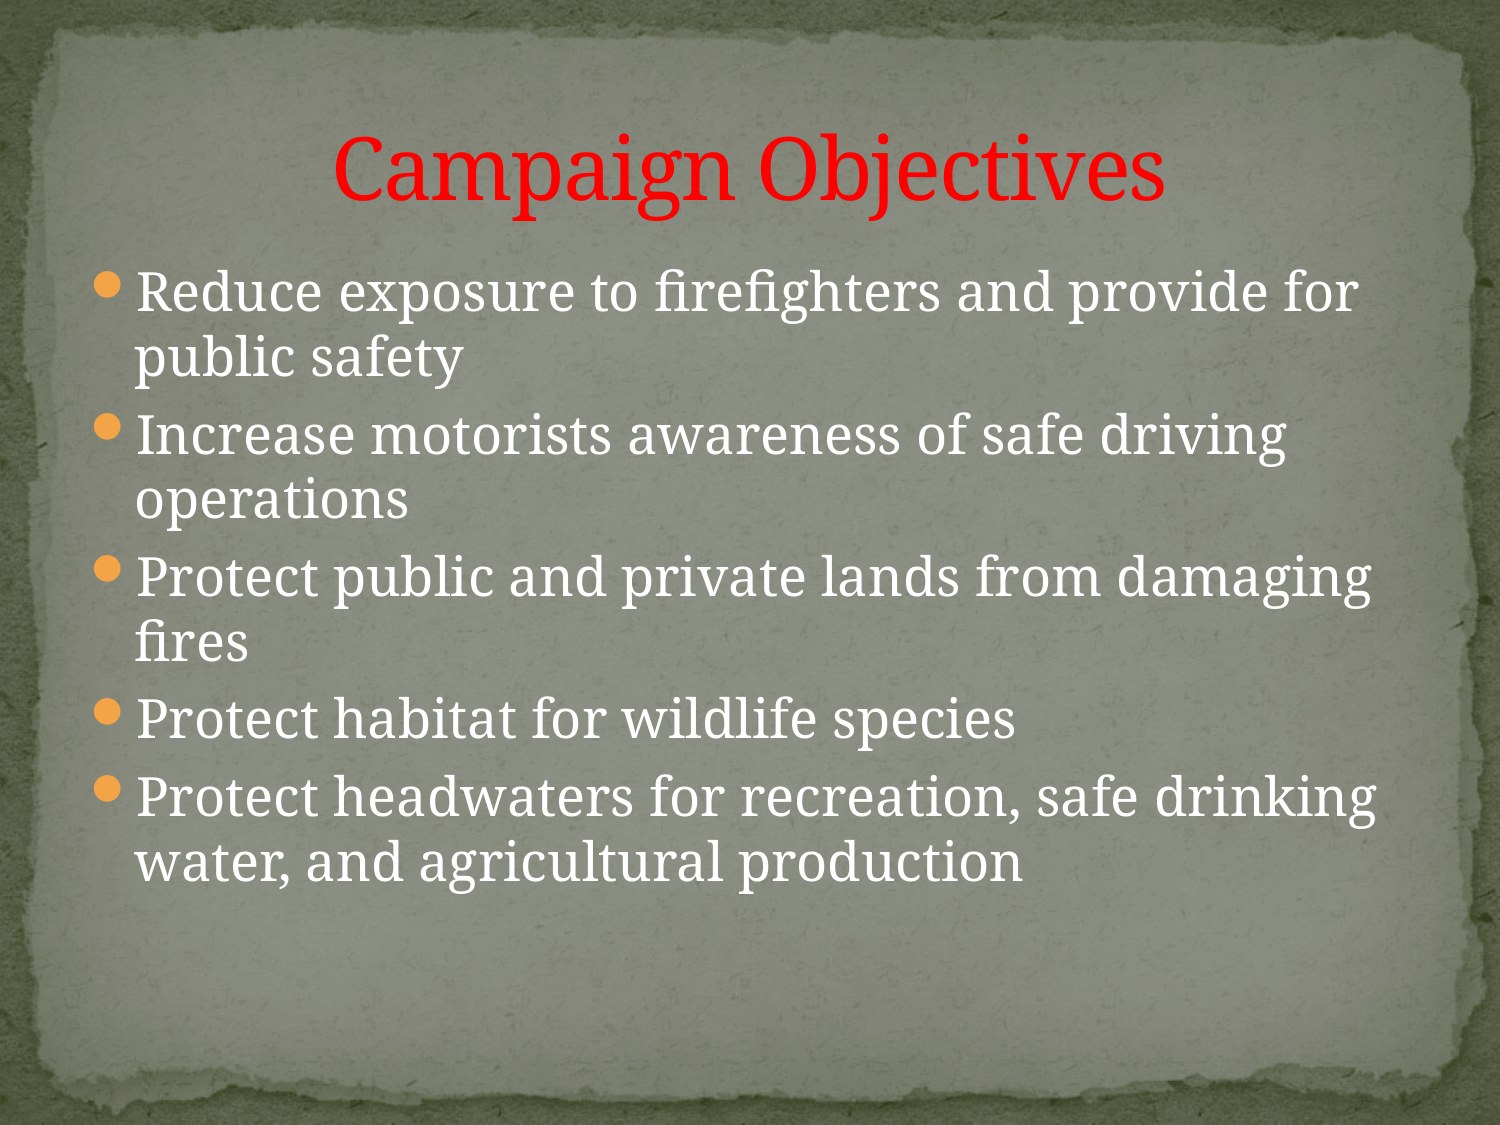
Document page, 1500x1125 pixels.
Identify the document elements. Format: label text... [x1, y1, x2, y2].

list Reduce exposure to firefighters and provide for public safety Increase motorists awareness of safe driving operations Protect public and private lands from damaging fires Protect habitat for wildlife species Protect headwaters for recreation, safe drinking water, and agricultural production [74, 249, 1426, 1001]
title Campaign Objectives [74, 24, 1425, 225]
